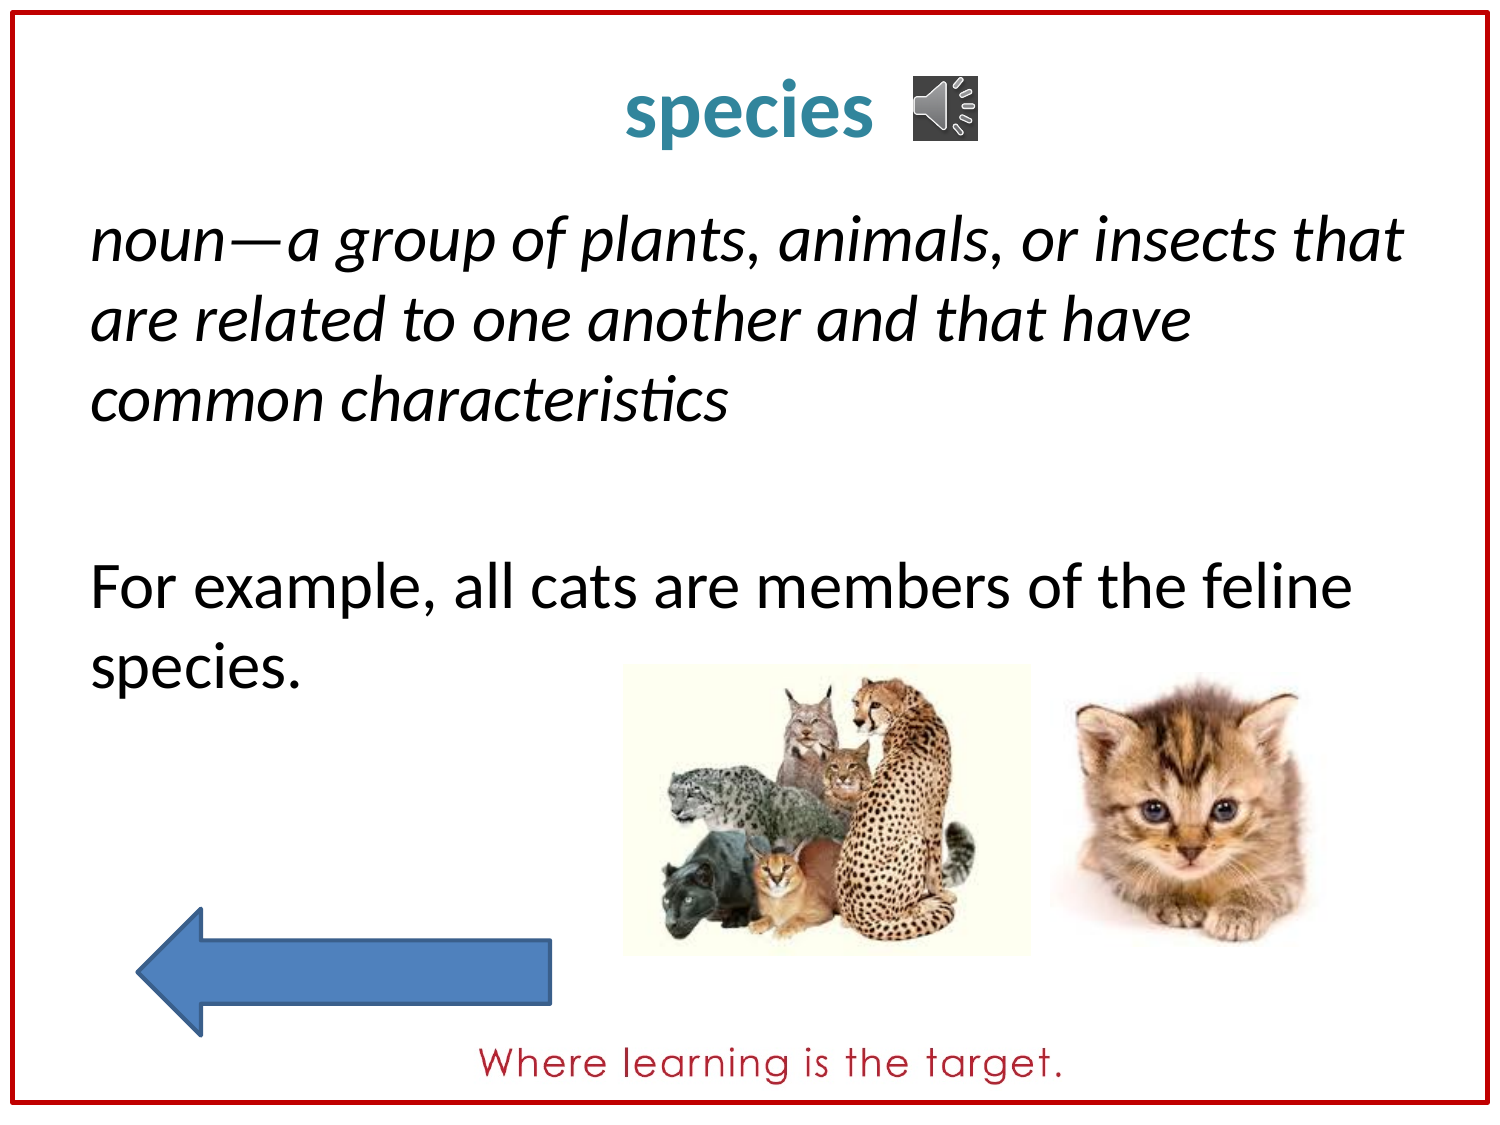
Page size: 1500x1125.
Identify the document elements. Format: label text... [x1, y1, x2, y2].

text_box [135, 906, 553, 1038]
list noun—a group of plants, animals, or insects that are related to one another and that have common characteristics For example, all cats are members of the feline species. [75, 187, 1425, 1005]
picture [1049, 672, 1333, 948]
picture [462, 1035, 1074, 1091]
picture [912, 74, 980, 142]
title species [75, 45, 1425, 163]
picture [623, 664, 1032, 956]
